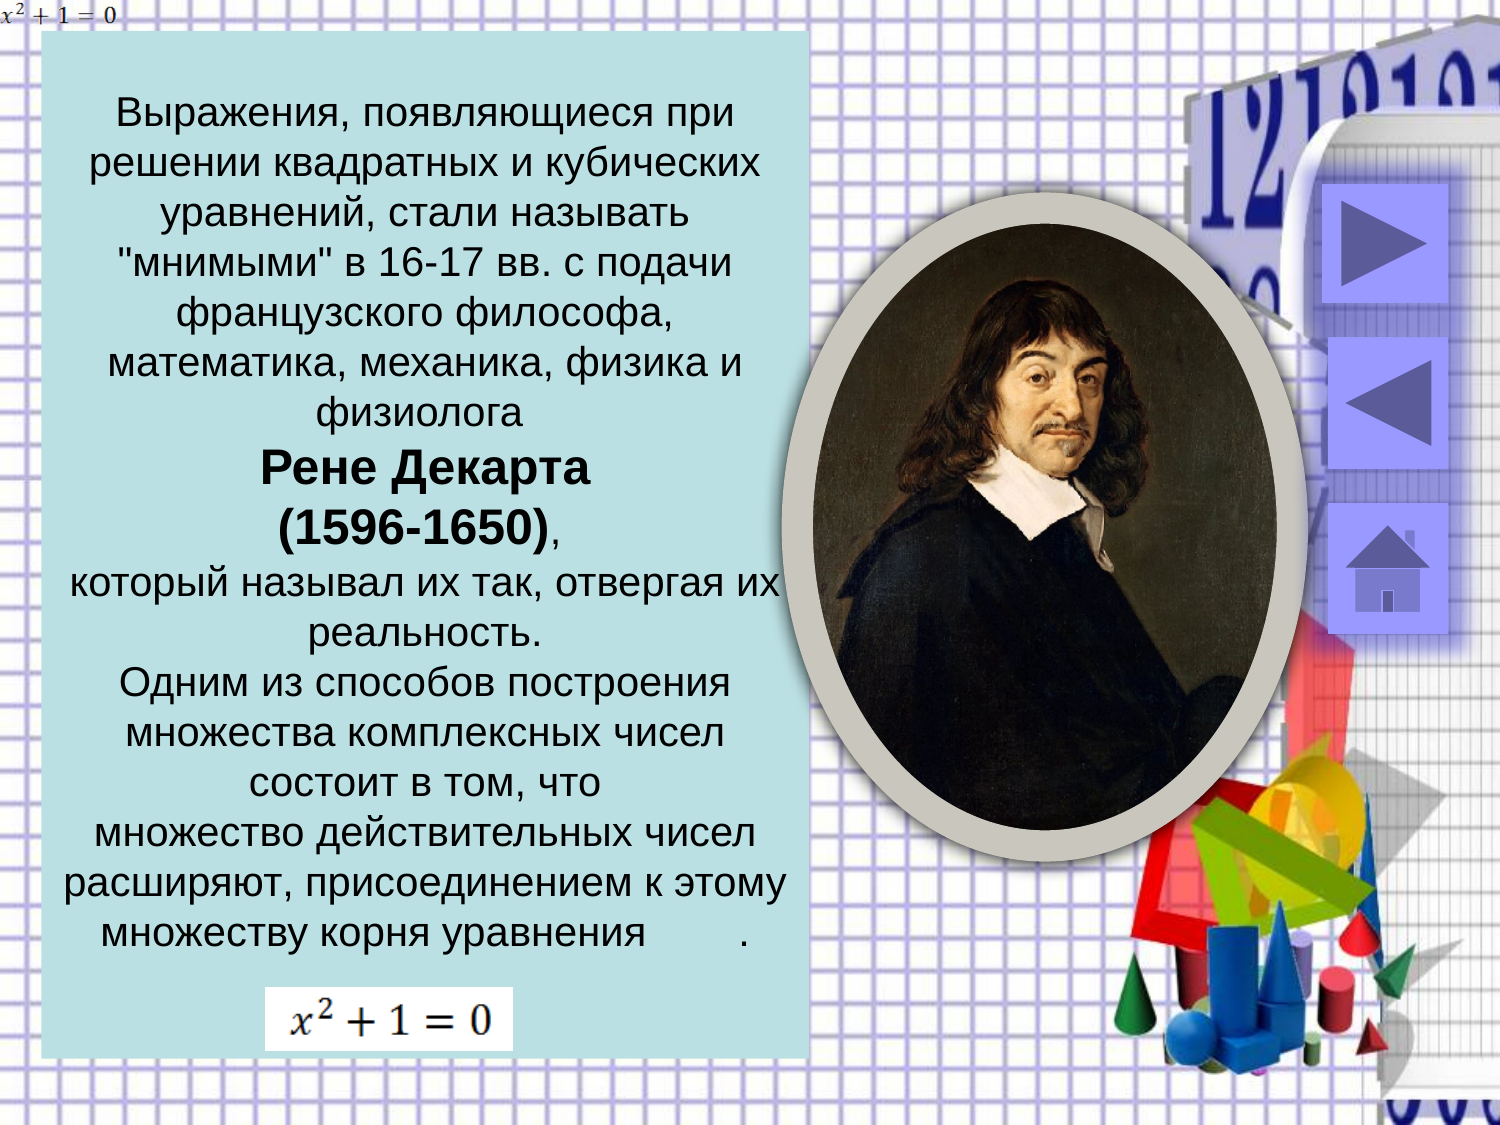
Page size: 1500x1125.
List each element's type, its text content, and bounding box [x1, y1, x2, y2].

title Выражения, появляющиеся при решении квадратных и кубических уравнений, стали называть "мнимыми" в 16-17 вв. с подачи французского философа, математика, механика, физика и физиолога Рене Декарта (1596-1650), который называл их так, отвергая их реальность. Одним из способов построения множества комплексных чисел состоит в том, что множество действительных чисел расширяют, присоединением к этому множеству корня уравнения . [41, 30, 810, 1059]
text_box [1335, 338, 1447, 468]
text_box [1335, 503, 1447, 634]
text_box [1322, 184, 1447, 303]
picture [0, 0, 1500, 1125]
